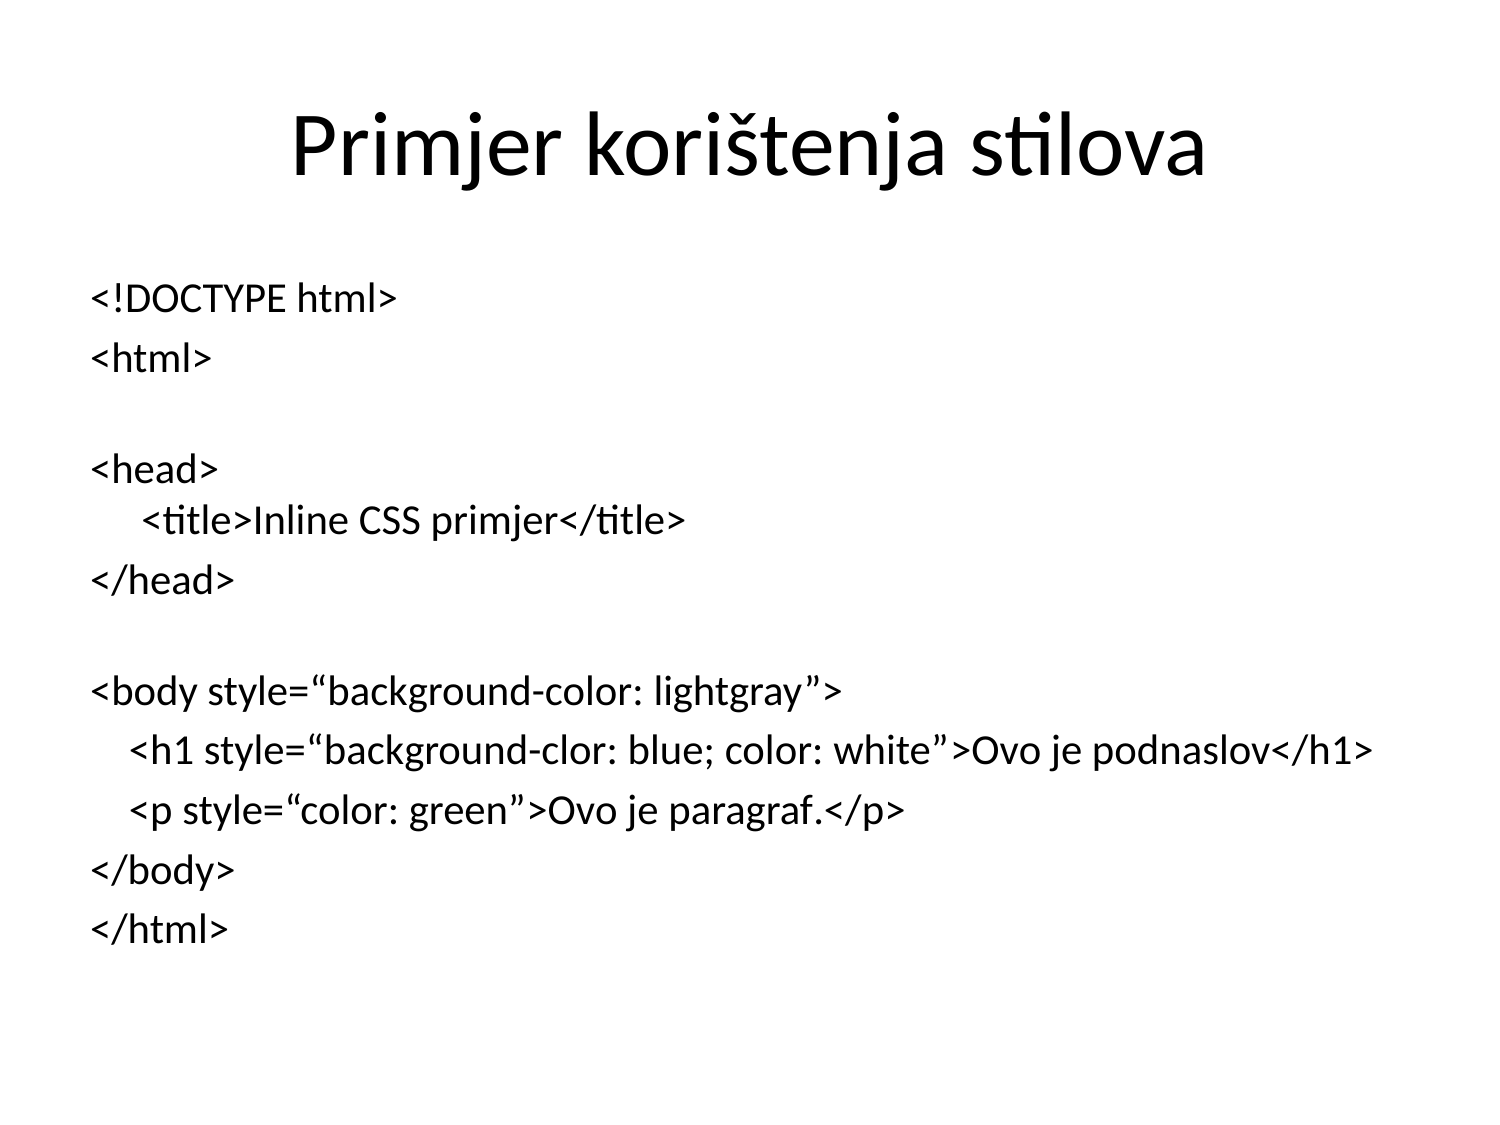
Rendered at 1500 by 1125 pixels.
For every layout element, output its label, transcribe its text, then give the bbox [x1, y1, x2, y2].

title Primjer korištenja stilova [75, 45, 1425, 233]
list <!DOCTYPE html> <html> <head> <title>Inline CSS primjer</title> </head> <body style=“background-color: lightgray”> <h1 style=“background-clor: blue; color: white”>Ovo je podnaslov</h1> <p style=“color: green”>Ovo je paragraf.</p> </body> </html> [75, 262, 1425, 1005]
